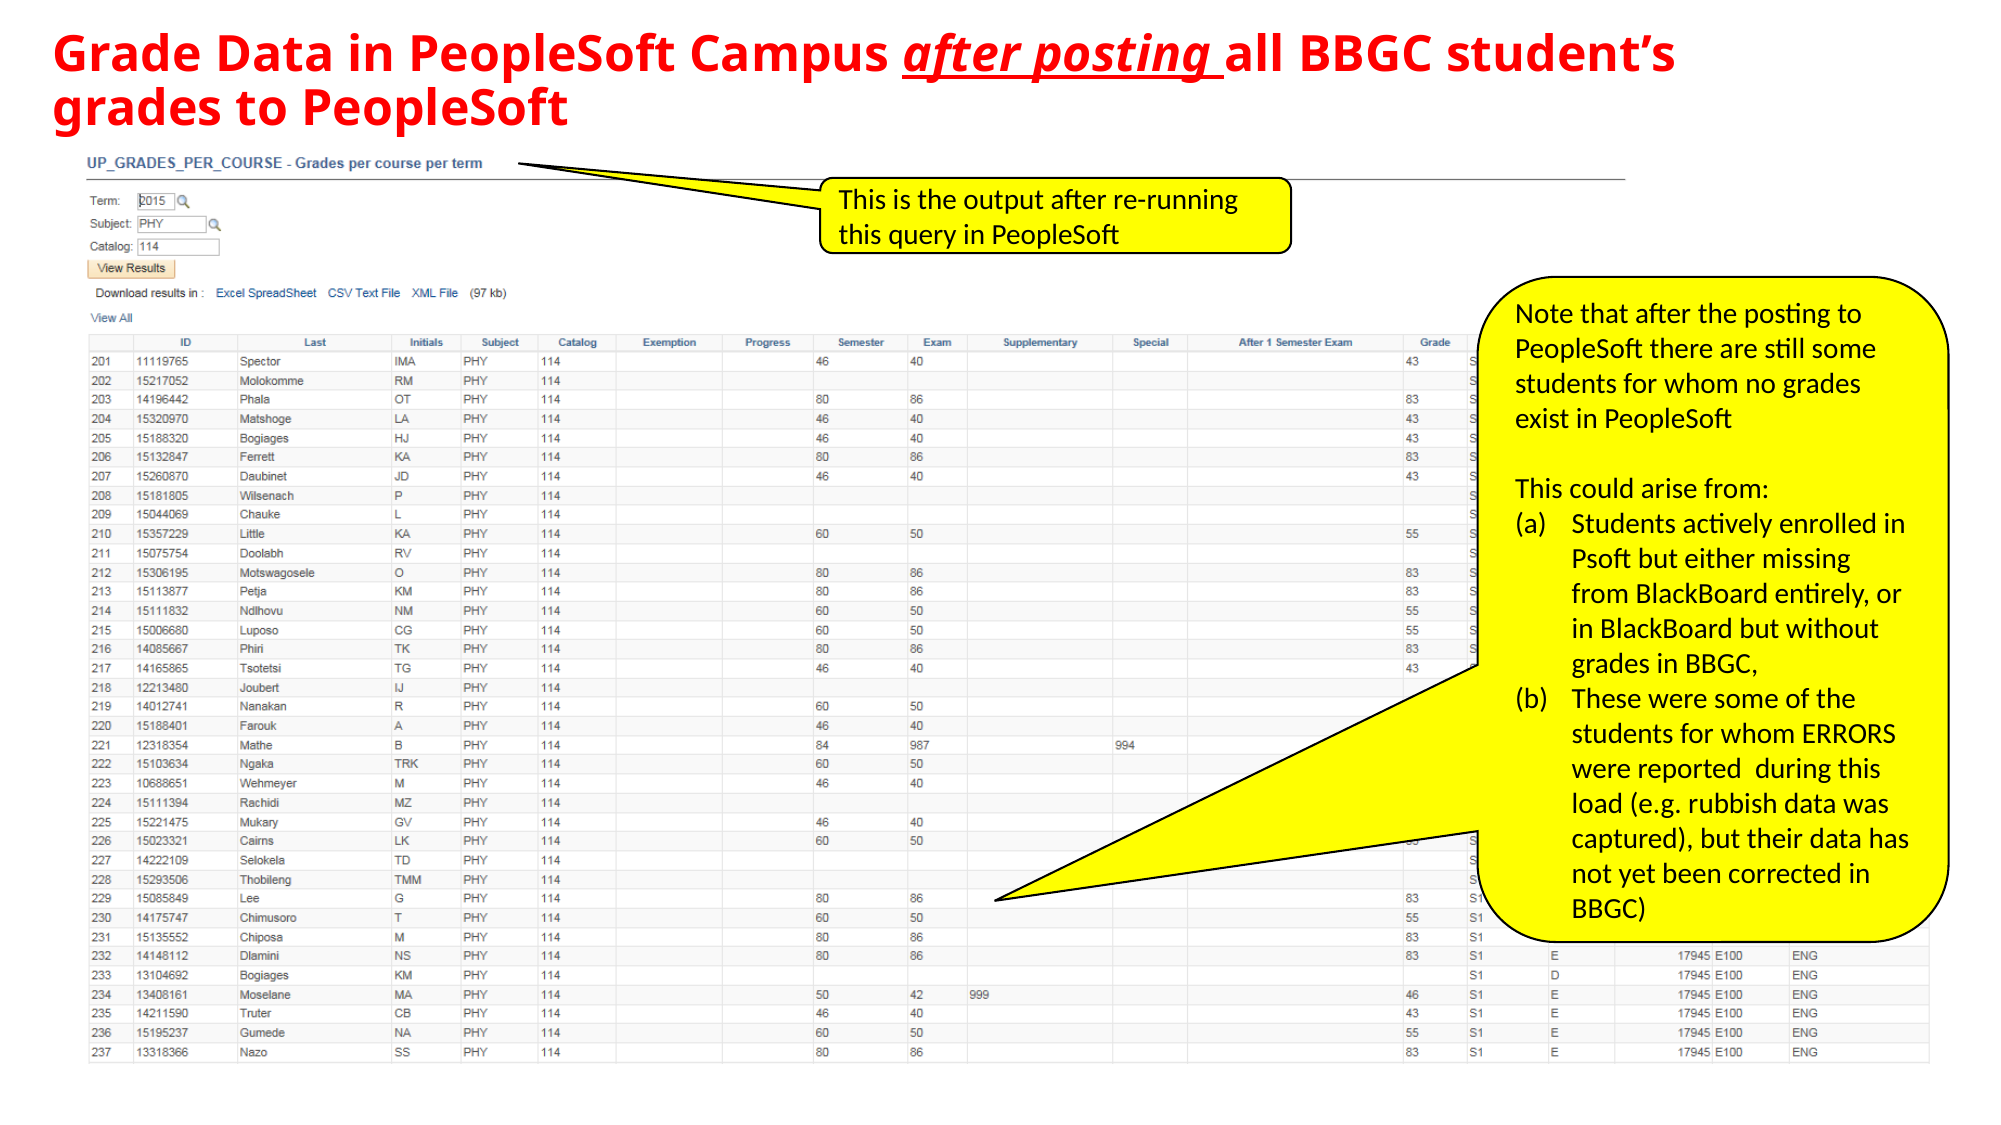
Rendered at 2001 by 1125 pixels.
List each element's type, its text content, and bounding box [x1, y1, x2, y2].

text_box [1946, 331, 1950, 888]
text_box Grade Data in PeopleSoft Campus after posting all BBGC student’s grades to PeopleSoft [37, 31, 1858, 133]
picture [81, 154, 1946, 1064]
